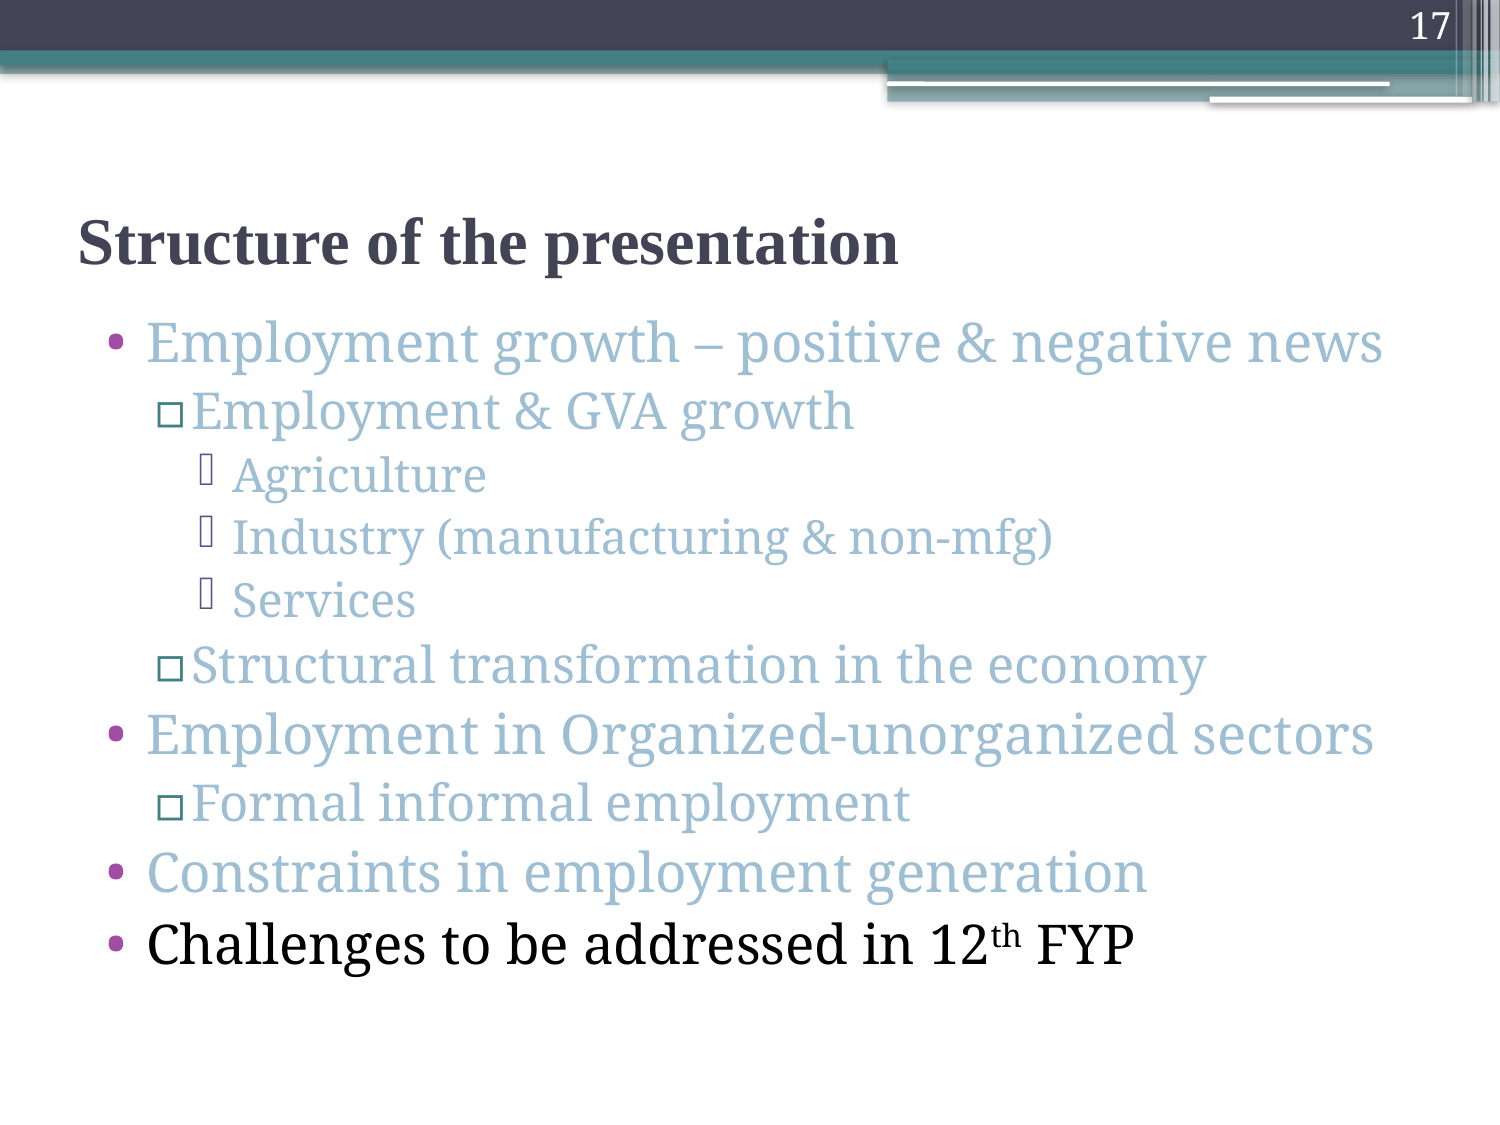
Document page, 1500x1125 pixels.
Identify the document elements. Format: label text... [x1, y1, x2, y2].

title Structure of the presentation [62, 149, 1413, 325]
slide_number 17 [1341, 0, 1466, 61]
list Employment growth – positive & negative news Employment & GVA growth Agriculture Industry (manufacturing & non-mfg) Services Structural transformation in the economy Employment in Organized-unorganized sectors Formal informal employment Constraints in employment generation Challenges to be addressed in 12th FYP [75, 299, 1425, 1079]
